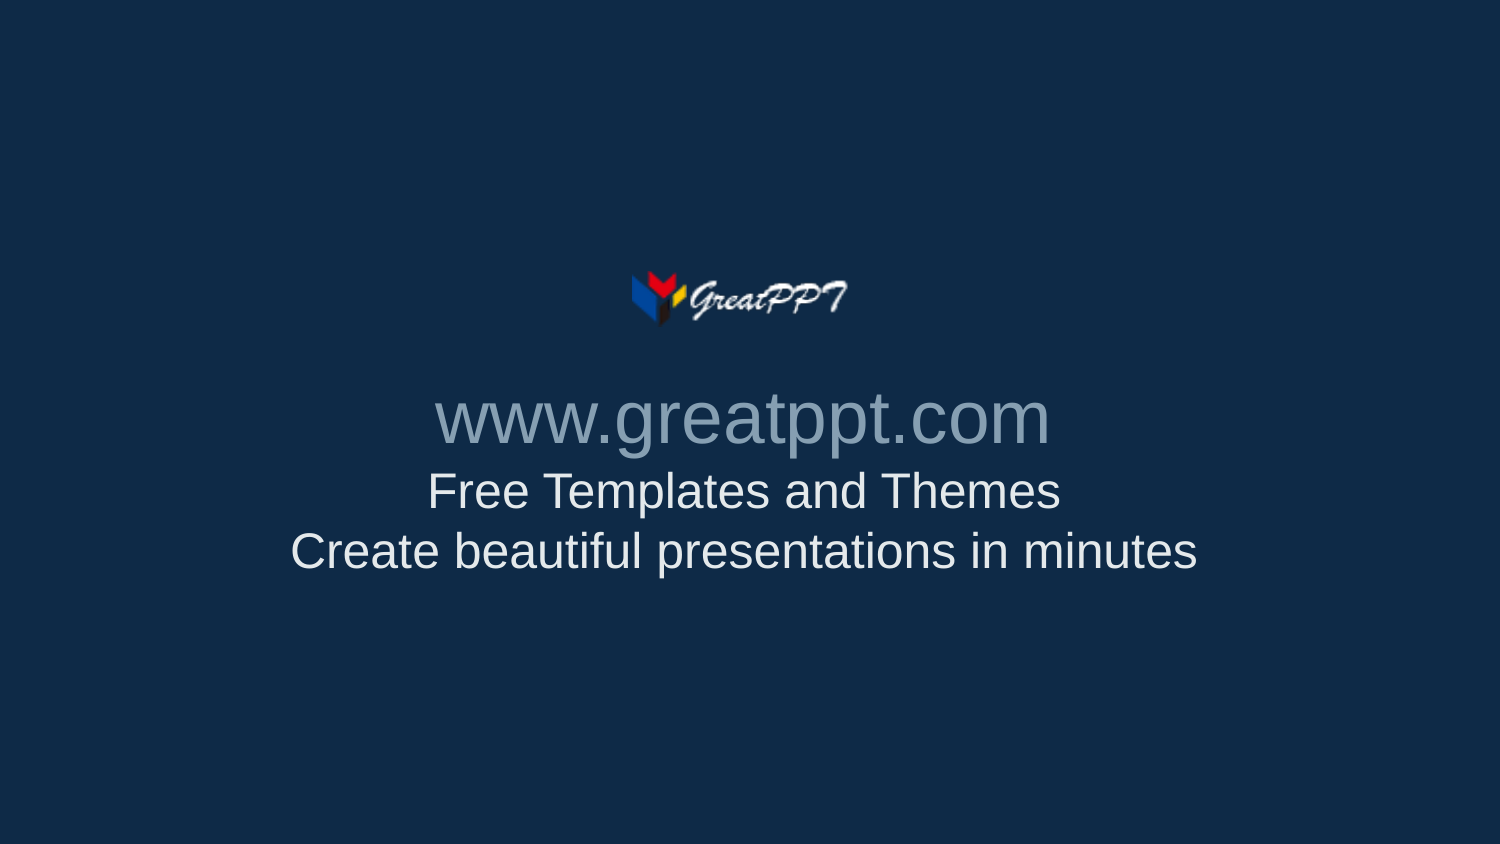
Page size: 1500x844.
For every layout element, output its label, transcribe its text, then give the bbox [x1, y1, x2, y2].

text_box www.greatppt.com Free Templates and Themes Create beautiful presentations in minutes [175, 361, 1313, 587]
picture [632, 271, 856, 327]
